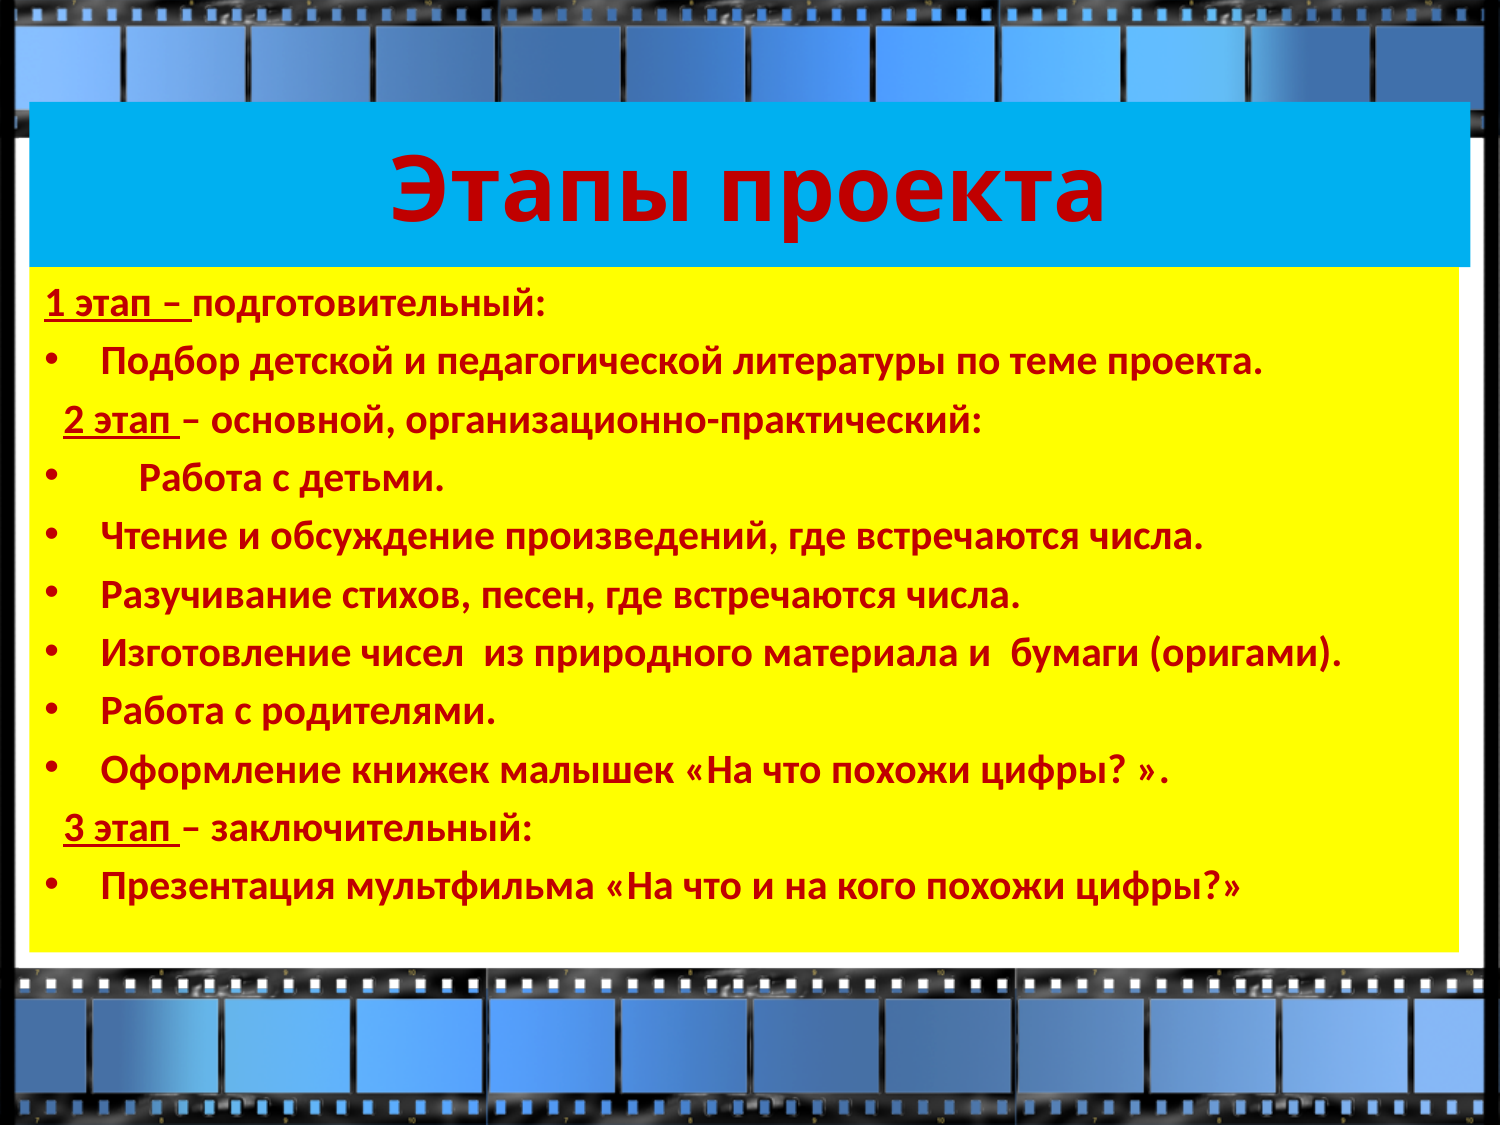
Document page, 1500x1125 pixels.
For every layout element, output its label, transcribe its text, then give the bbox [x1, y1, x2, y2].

title Этапы проекта [29, 101, 1471, 268]
picture [0, 0, 1500, 1125]
list 1 этап – подготовительный: Подбор детской и педагогической литературы по теме проекта. 2 этап – основной, организационно-практический: Работа с детьми. Чтение и обсуждение произведений, где встречаются числа. Разучивание стихов, песен, где встречаются числа. Изготовление чисел из природного материала и бумаги (оригами). Работа с родителями. Оформление книжек малышек «На что похожи цифры? ». 3 этап – заключительный: Презентация мультфильма «На что и на кого похожи цифры?» [29, 266, 1460, 953]
